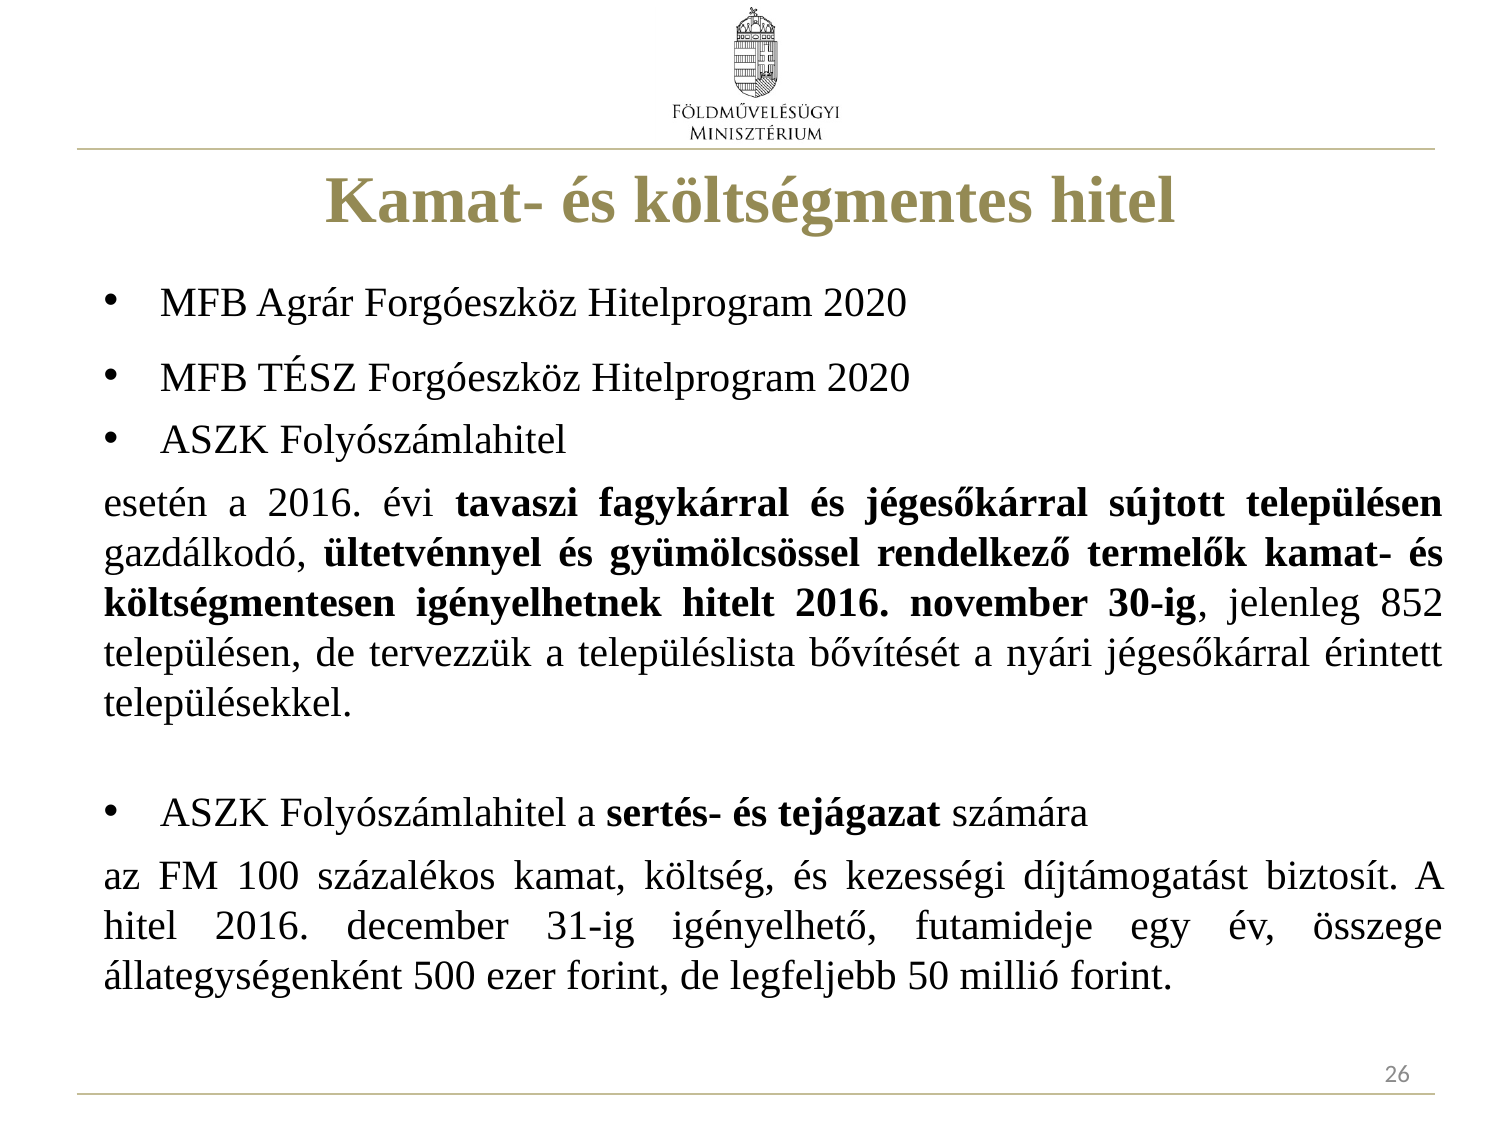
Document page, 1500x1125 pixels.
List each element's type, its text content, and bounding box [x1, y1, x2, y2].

title Kamat- és költségmentes hitel [76, 149, 1427, 244]
list MFB Agrár Forgóeszköz Hitelprogram 2020 MFB TÉSZ Forgóeszköz Hitelprogram 2020 ASZK Folyószámlahitel esetén a 2016. évi tavaszi fagykárral és jégesőkárral sújtott településen gazdálkodó, ültetvénnyel és gyümölcsössel rendelkező termelők kamat- és költségmentesen igényelhetnek hitelt 2016. november 30-ig, jelenleg 852 településen, de tervezzük a településlista bővítését a nyári jégesőkárral érintett településekkel. ASZK Folyószámlahitel a sertés- és tejágazat számára az FM 100 százalékos kamat, költség, és kezességi díjtámogatást biztosít. A hitel 2016. december 31-ig igényelhető, futamideje egy év, összege állategységenként 500 ezer forint, de legfeljebb 50 millió forint. [88, 267, 1459, 1047]
slide_number 26 [1074, 1042, 1425, 1103]
picture [655, 7, 857, 144]
